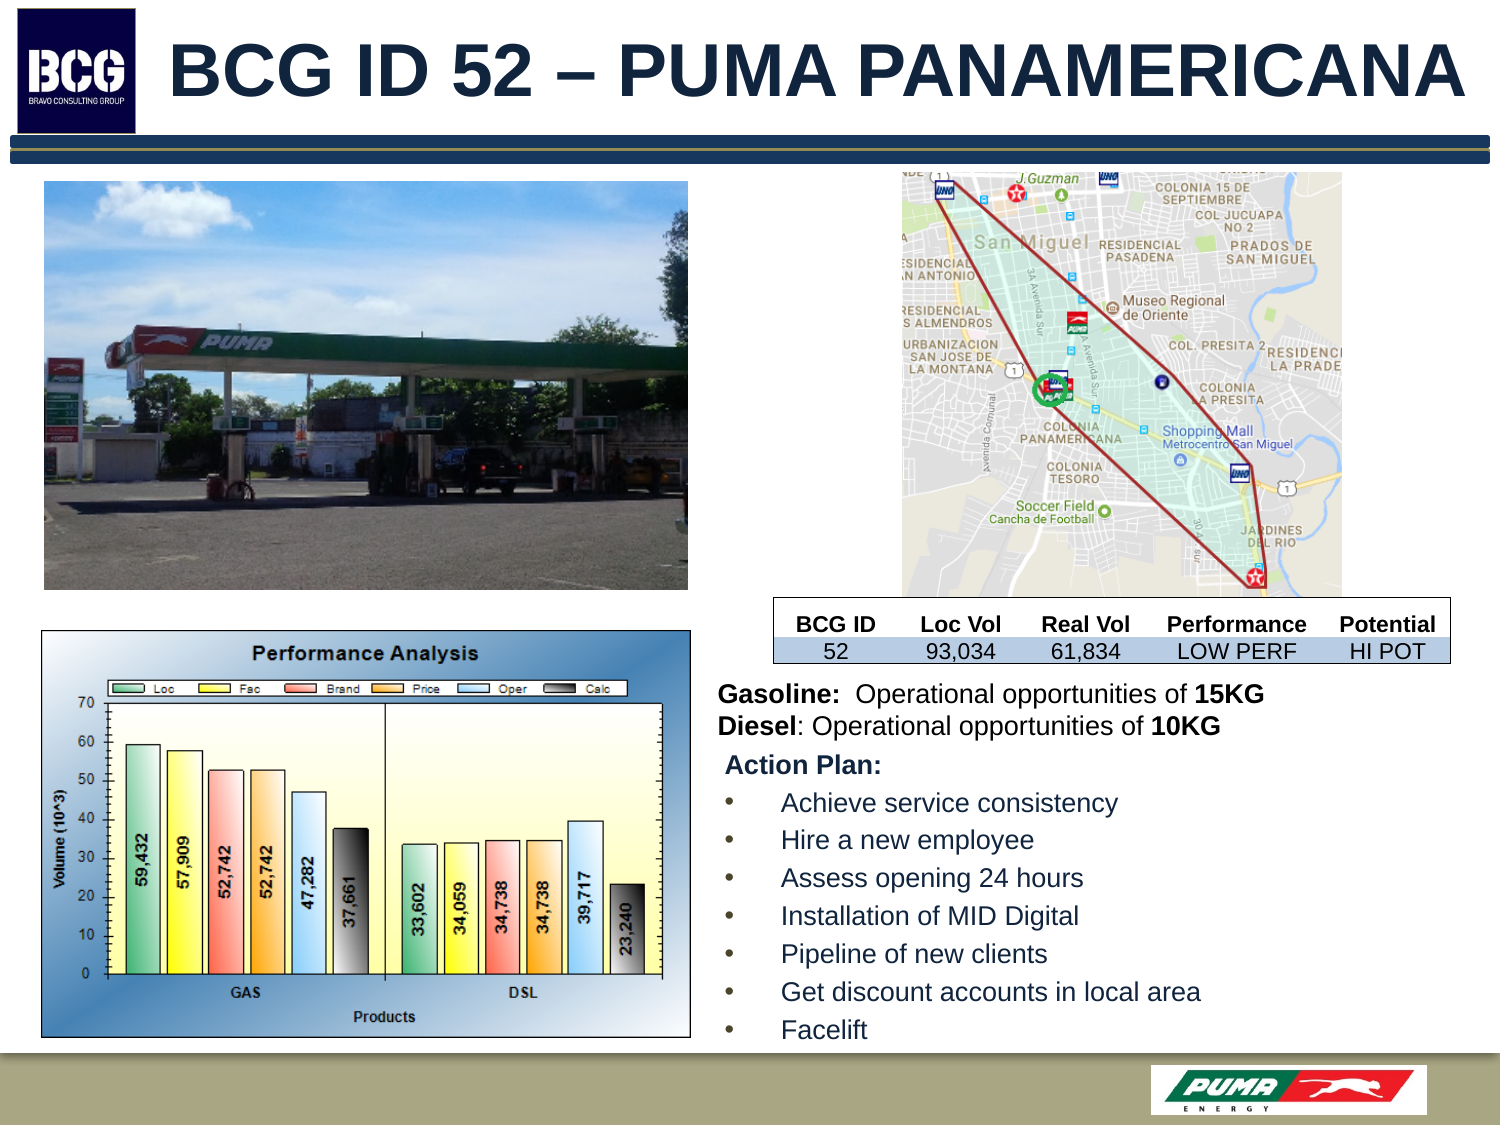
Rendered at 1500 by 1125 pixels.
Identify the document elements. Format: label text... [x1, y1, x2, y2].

list Action Plan: Achieve service consistency Hire a new employee Assess opening 24 hours Installation of MID Digital Pipeline of new clients Get discount accounts in local area Facelift [709, 739, 1478, 1035]
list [44, 181, 688, 590]
title BCG Id 52 – puma panamericana [150, 7, 1488, 125]
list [40, 630, 692, 1038]
table_cell HI POT [1326, 637, 1450, 663]
text_box Gasoline: Operational opportunities of 15KG Diesel: Operational opportunities of 10KG [702, 668, 1453, 749]
table_cell 93,034 [899, 637, 1024, 663]
table_cell 61,834 [1024, 637, 1149, 663]
table_header Real Vol [1024, 610, 1149, 637]
table_header Loc Vol [899, 608, 1024, 637]
table_header BCG ID [774, 598, 899, 637]
picture [1151, 1065, 1427, 1115]
picture [18, 9, 135, 133]
table_header Potential [1326, 598, 1450, 637]
table_header Performance [1149, 610, 1326, 637]
table_cell LOW PERF [1149, 637, 1326, 663]
table_cell 52 [774, 637, 899, 663]
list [901, 172, 1342, 599]
